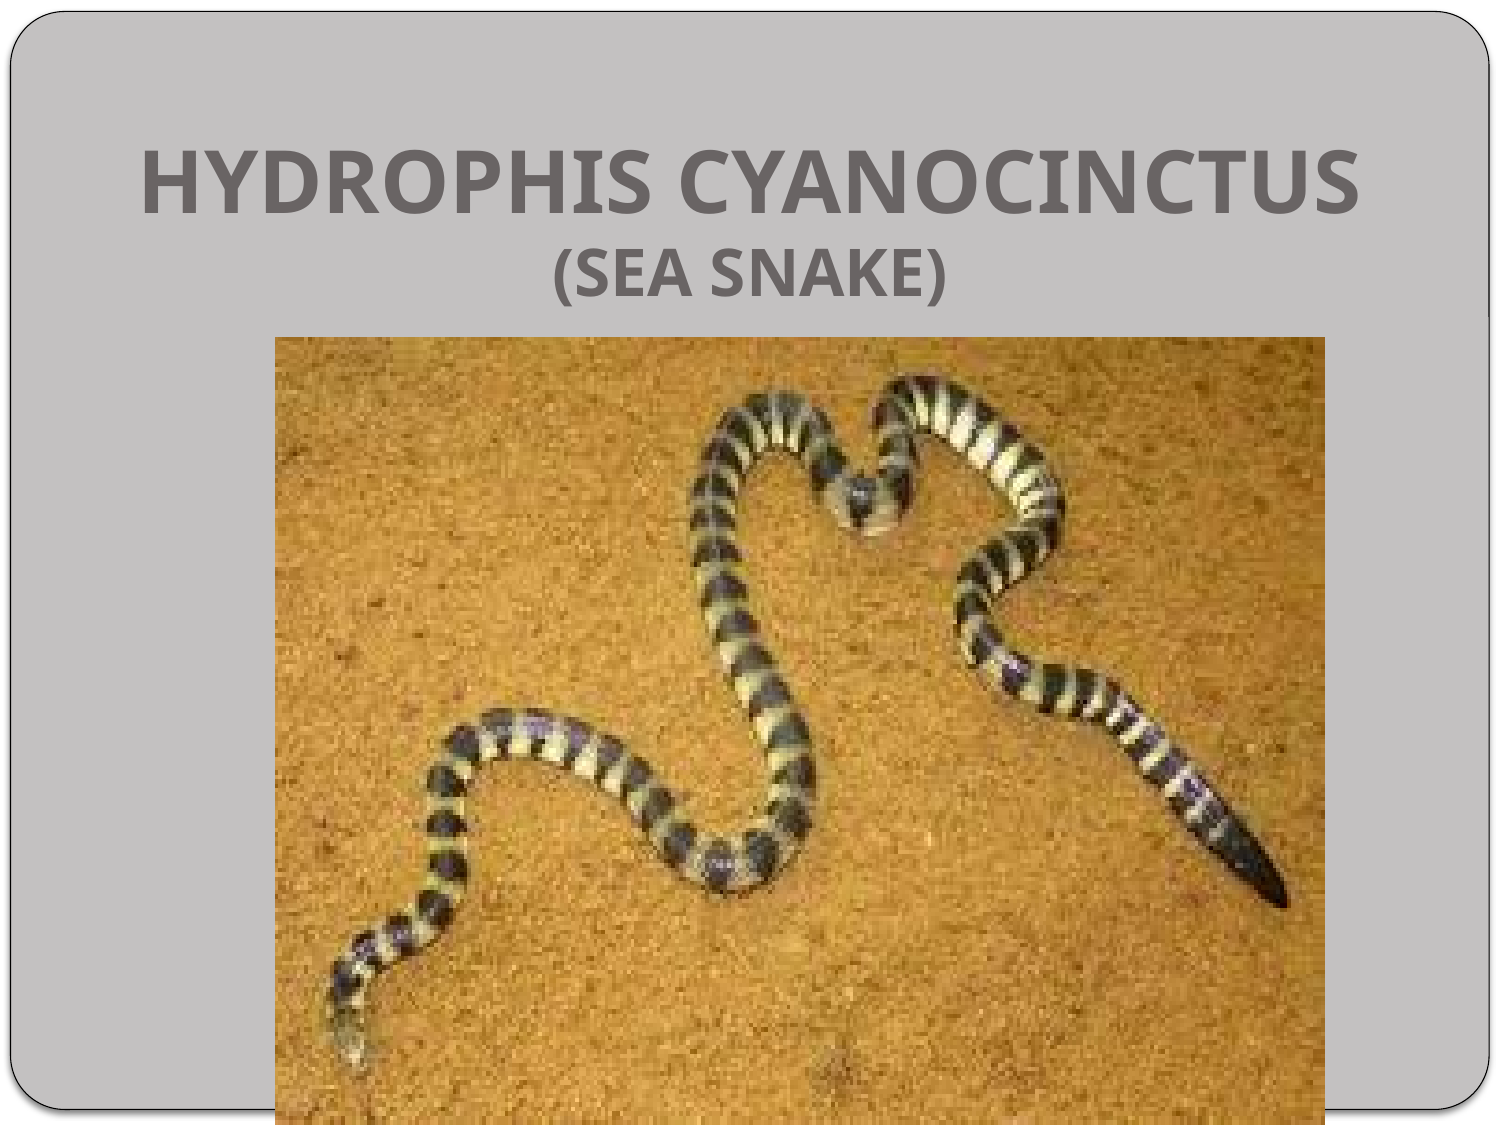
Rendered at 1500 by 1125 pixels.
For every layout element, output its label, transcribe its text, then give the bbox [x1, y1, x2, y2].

title HYDROPHIS CYANOCINCTUS (SEA SNAKE) [75, 115, 1425, 325]
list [274, 337, 1326, 1125]
